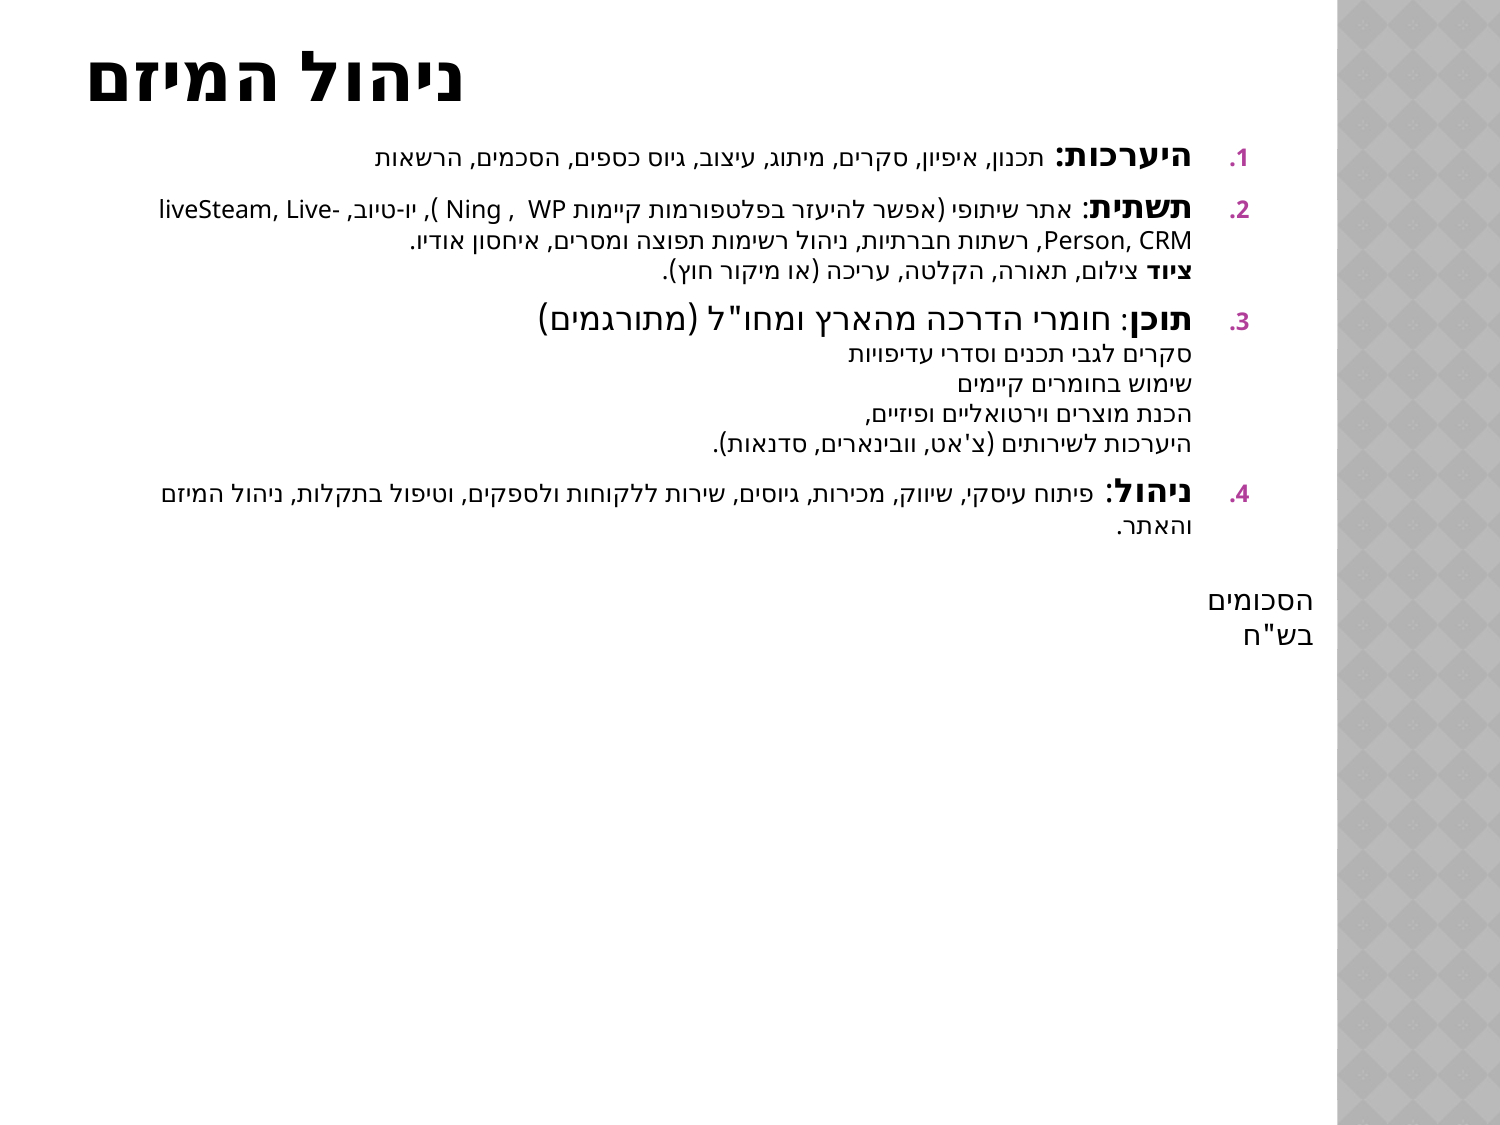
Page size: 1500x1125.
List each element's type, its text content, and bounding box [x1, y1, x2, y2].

title ניהול המיזם [76, 30, 1265, 116]
text_box הסכומים בש"ח [1163, 574, 1329, 659]
list היערכות: תכנון, איפיון, סקרים, מיתוג, עיצוב, גיוס כספים, הסכמים, הרשאות תשתית: אתר שיתופי (אפשר להיעזר בפלטפורמות קיימות Ning , WP ), יו-טיוב, liveSteam, Live-Person, CRM, רשתות חברתיות, ניהול רשימות תפוצה ומסרים, איחסון אודיו. ציוד צילום, תאורה, הקלטה, עריכה (או מיקור חוץ). תוכן: חומרי הדרכה מהארץ ומחו"ל (מתורגמים) סקרים לגבי תכנים וסדרי עדיפויות שימוש בחומרים קיימים הכנת מוצרים וירטואליים ופיזיים, היערכות לשירותים (צ'אט, וובינארים, סדנאות). ניהול: פיתוח עיסקי, שיווק, מכירות, גיוסים, שירות ללקוחות ולספקים, וטיפול בתקלות, ניהול המיזם והאתר. [76, 125, 1265, 965]
